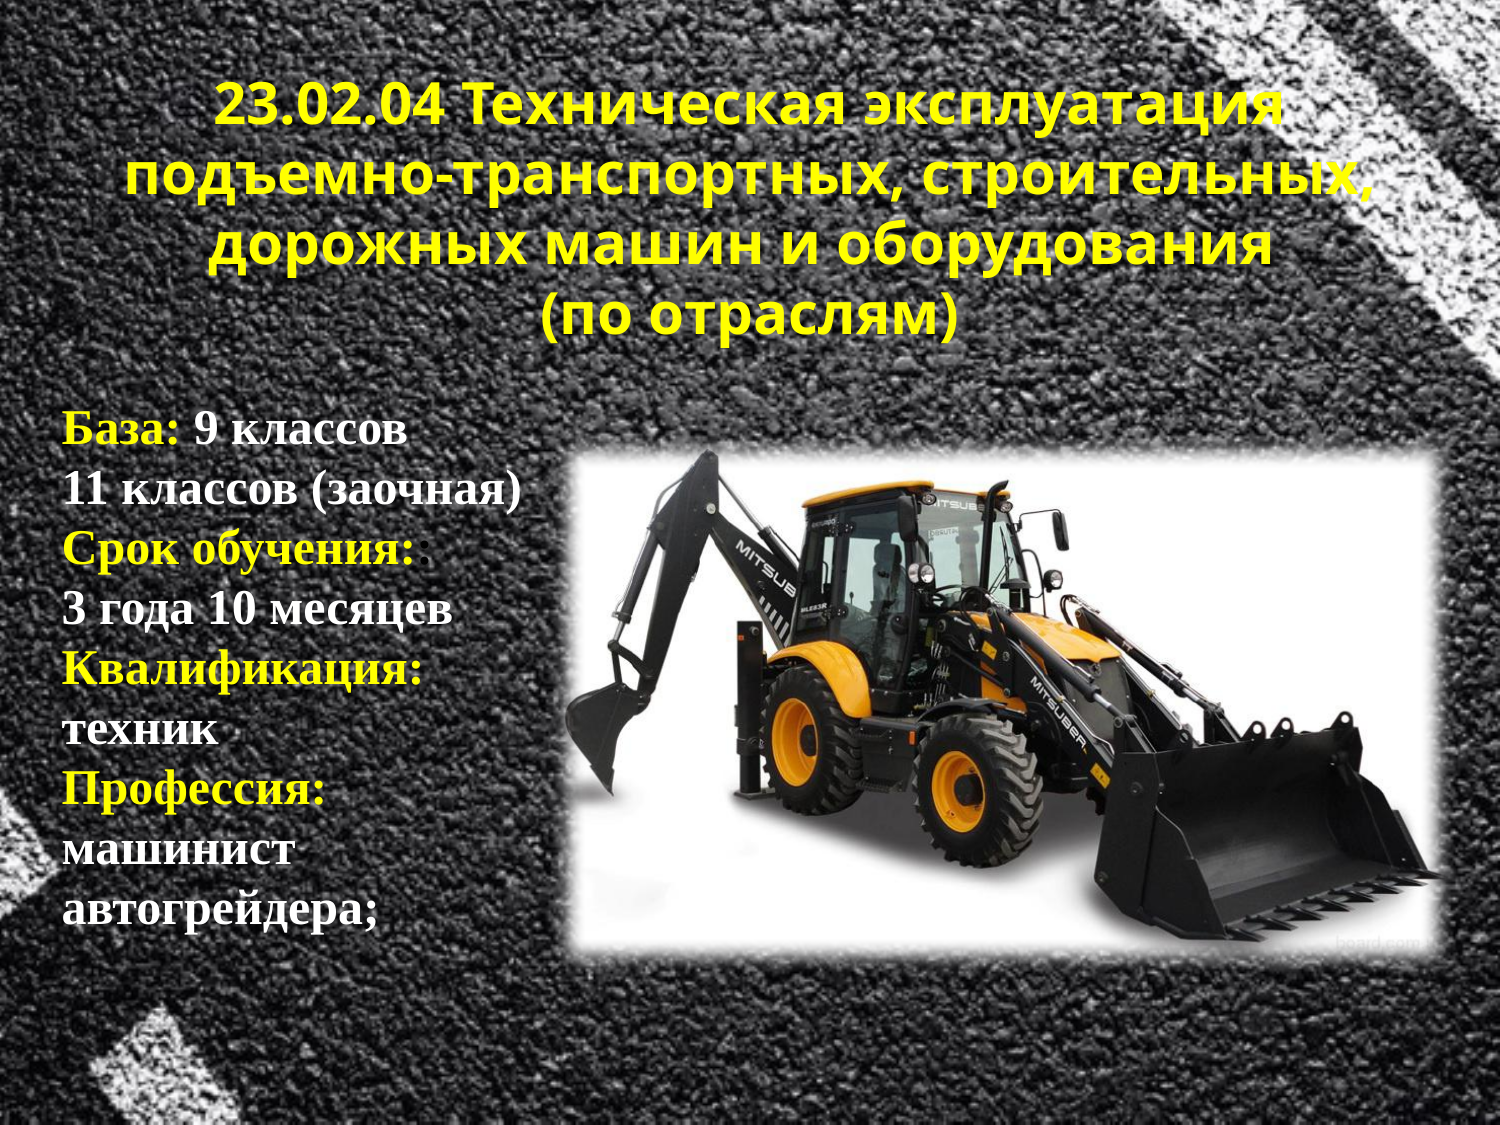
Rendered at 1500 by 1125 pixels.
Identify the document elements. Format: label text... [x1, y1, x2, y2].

picture [0, 0, 1500, 1125]
text_box 23.02.04 Техническая эксплуатация подъемно-транспортных, строительных, дорожных машин и оборудования (по отраслям) [74, 58, 1425, 234]
text_box База: 9 классов 11 классов (заочная) Срок обучения:: 3 года 10 месяцев Квалификация: техник Профессия: машинист автогрейдера; [46, 386, 645, 1125]
